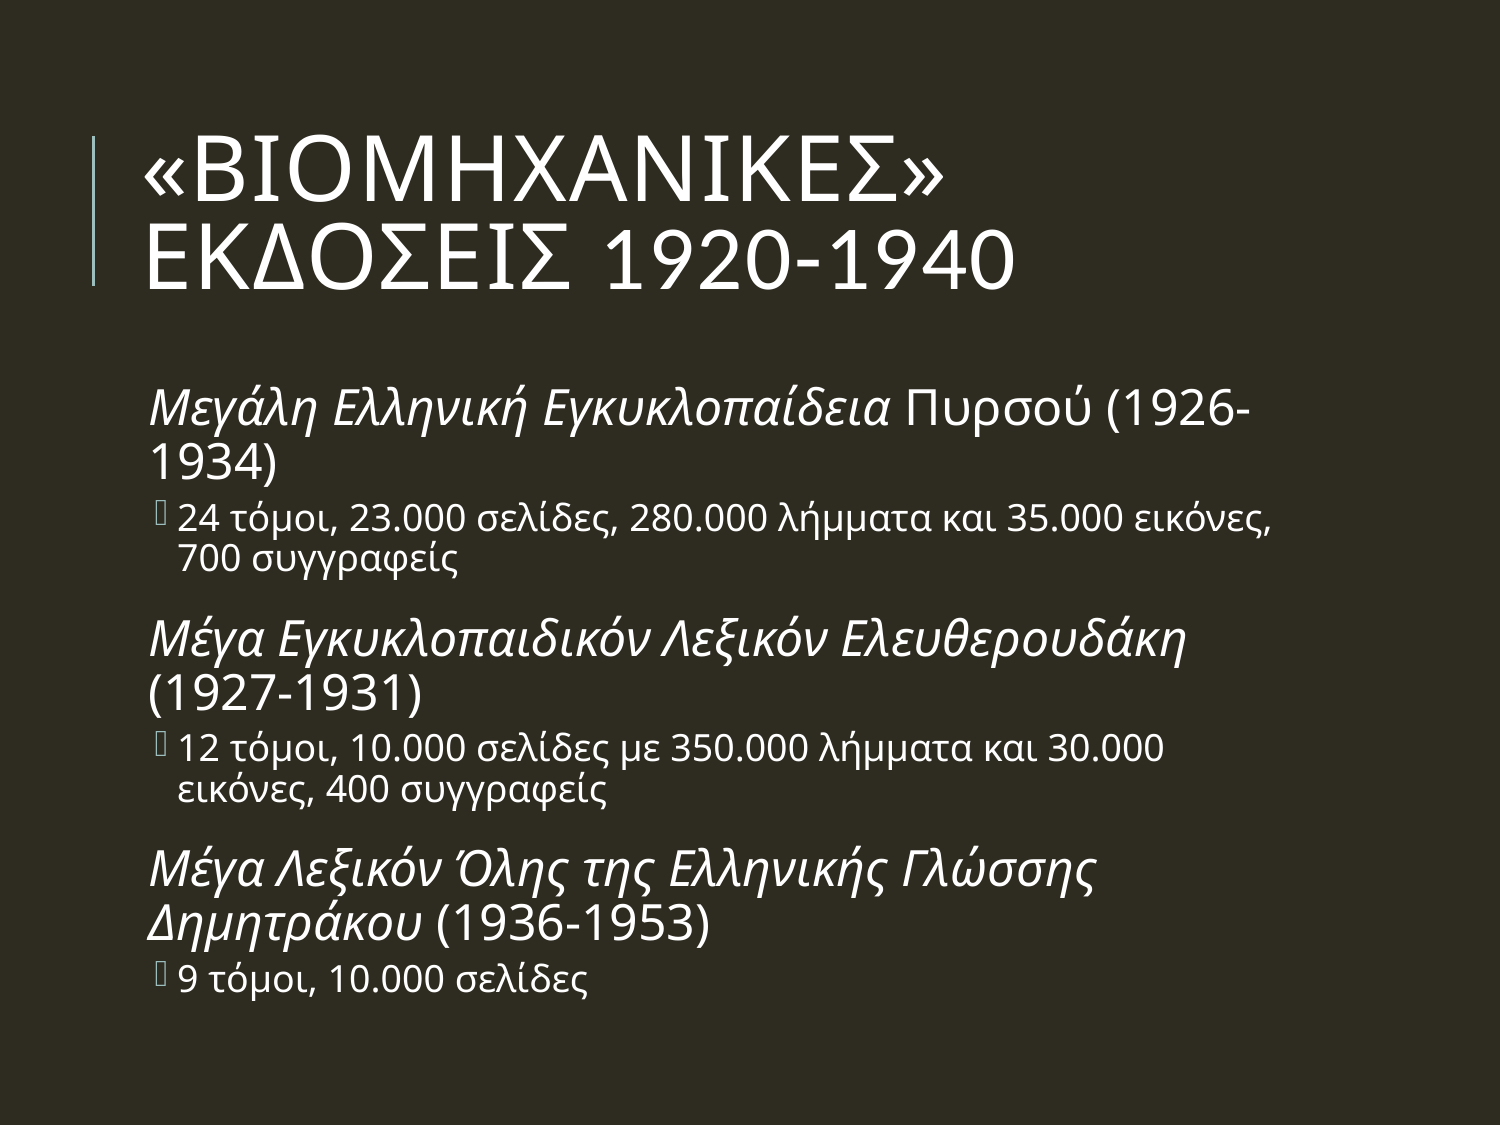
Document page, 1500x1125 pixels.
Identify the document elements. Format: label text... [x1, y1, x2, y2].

list Μεγάλη Ελληνική Εγκυκλοπαίδεια Πυρσού (1926-1934) 24 τόμοι, 23.000 σελίδες, 280.000 λήμματα και 35.000 εικόνες, 700 συγγραφείς Μέγα Εγκυκλοπαιδικόν Λεξικόν Ελευθερουδάκη (1927-1931) 12 τόμοι, 10.000 σελίδες με 350.000 λήμματα και 30.000 εικόνες, 400 συγγραφείς Μέγα Λεξικόν Όλης της Ελληνικής Γλώσσης Δημητράκου (1936-1953) 9 τόμοι, 10.000 σελίδες [126, 375, 1322, 1035]
title «βιομηχανικεσ» εκδοσεισ 1920-1940 [126, 96, 1322, 342]
